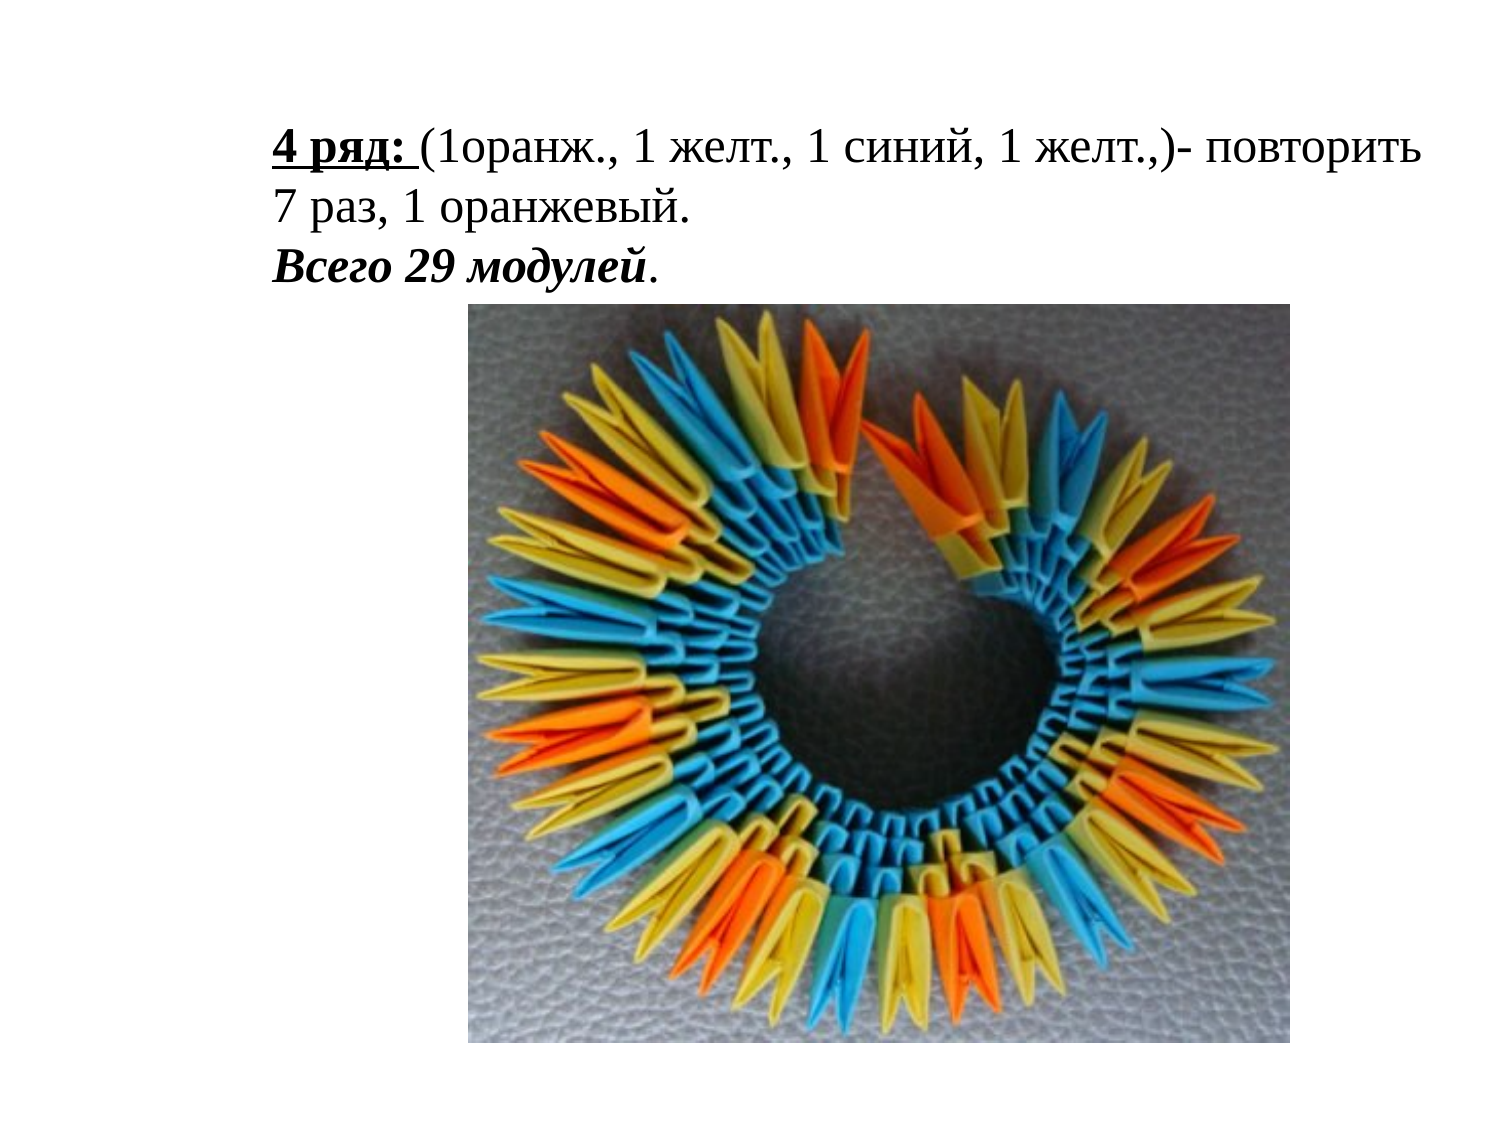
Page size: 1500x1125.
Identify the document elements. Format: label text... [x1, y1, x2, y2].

text_box 4 ряд: (1оранж., 1 желт., 1 синий, 1 желт.,)- повторить 7 раз, 1 оранжевый. Всего 29 модулей. [257, 105, 1454, 301]
picture [468, 304, 1290, 1044]
